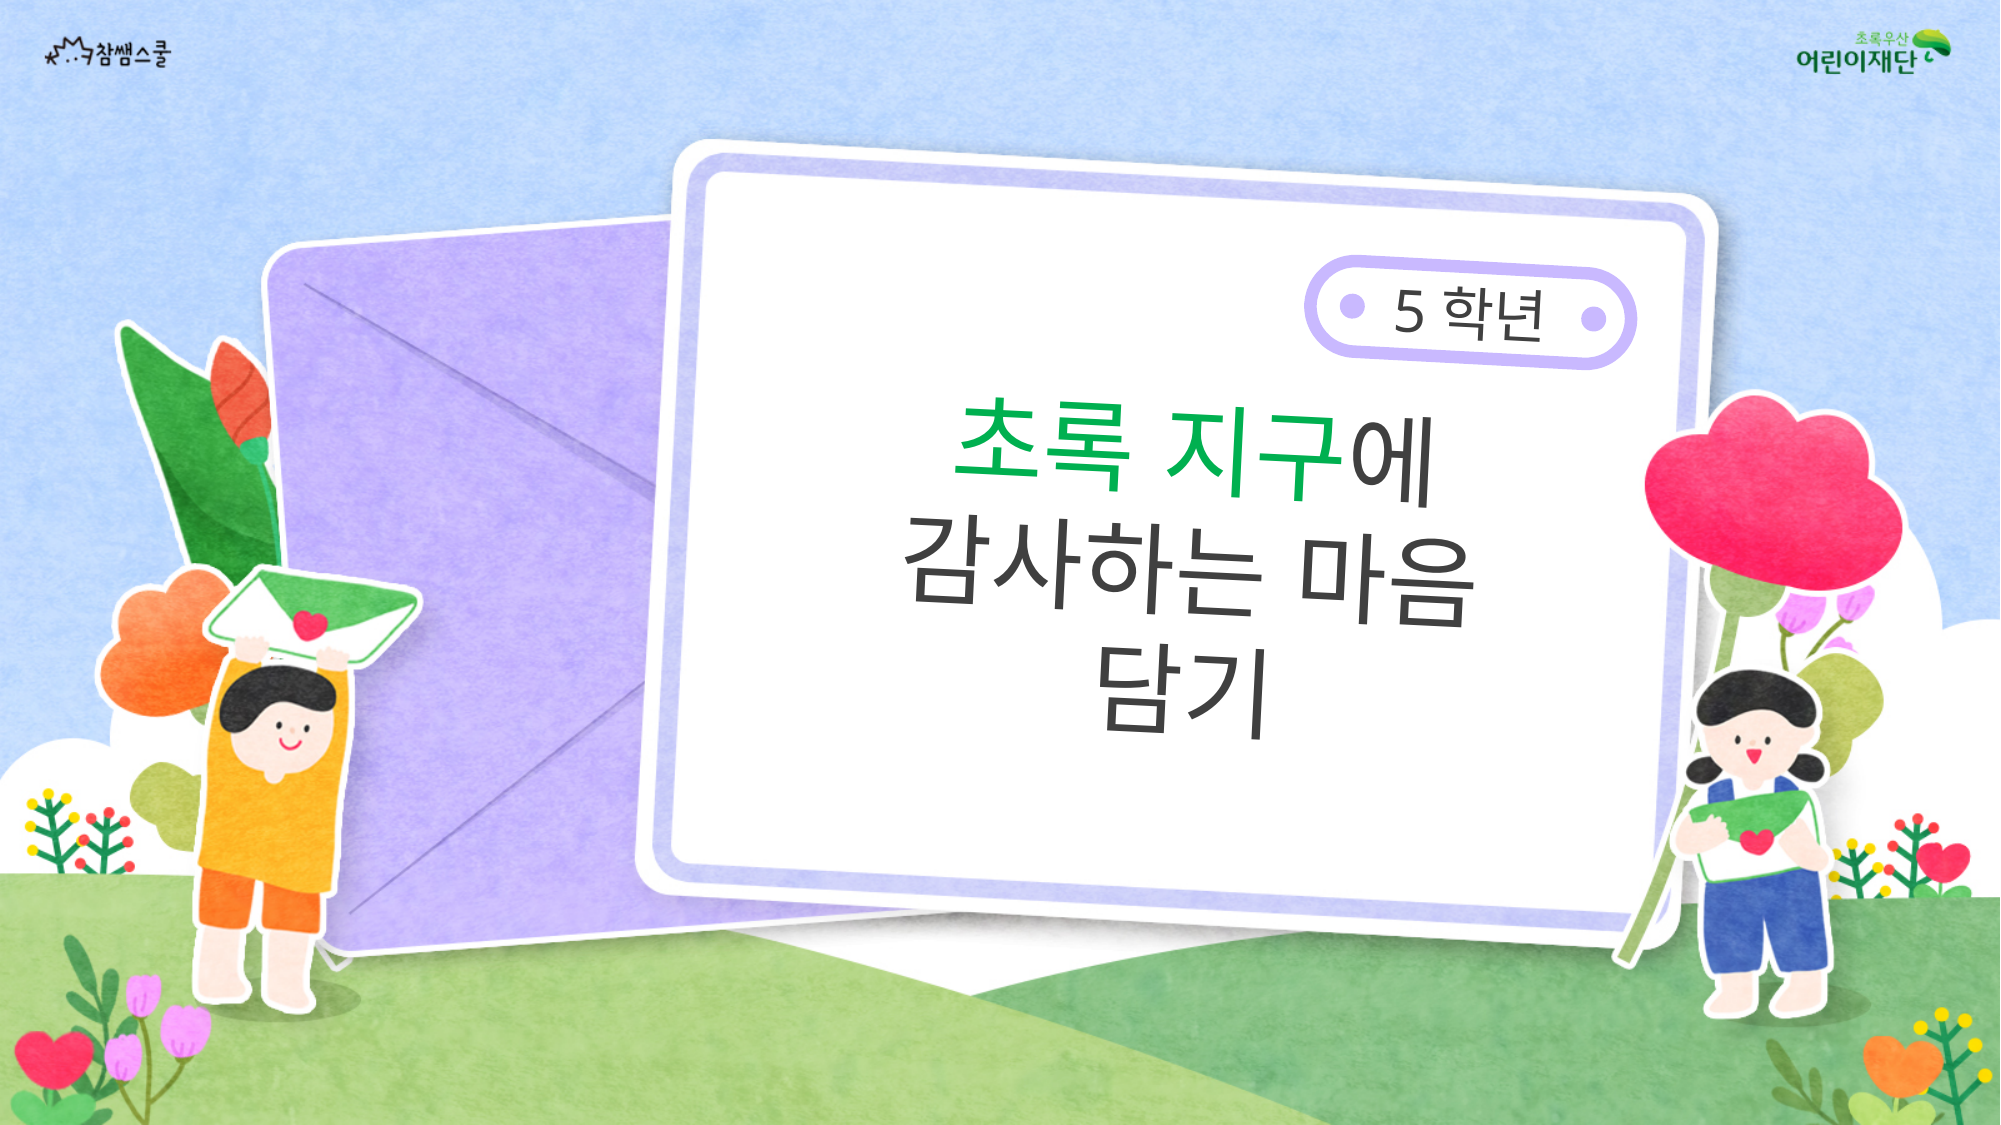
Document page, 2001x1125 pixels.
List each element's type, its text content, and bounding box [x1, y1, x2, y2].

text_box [1310, 267, 1632, 358]
text_box 초록 지구에 감사하는 마음 담기 [875, 366, 1504, 772]
picture [0, 0, 2000, 1125]
